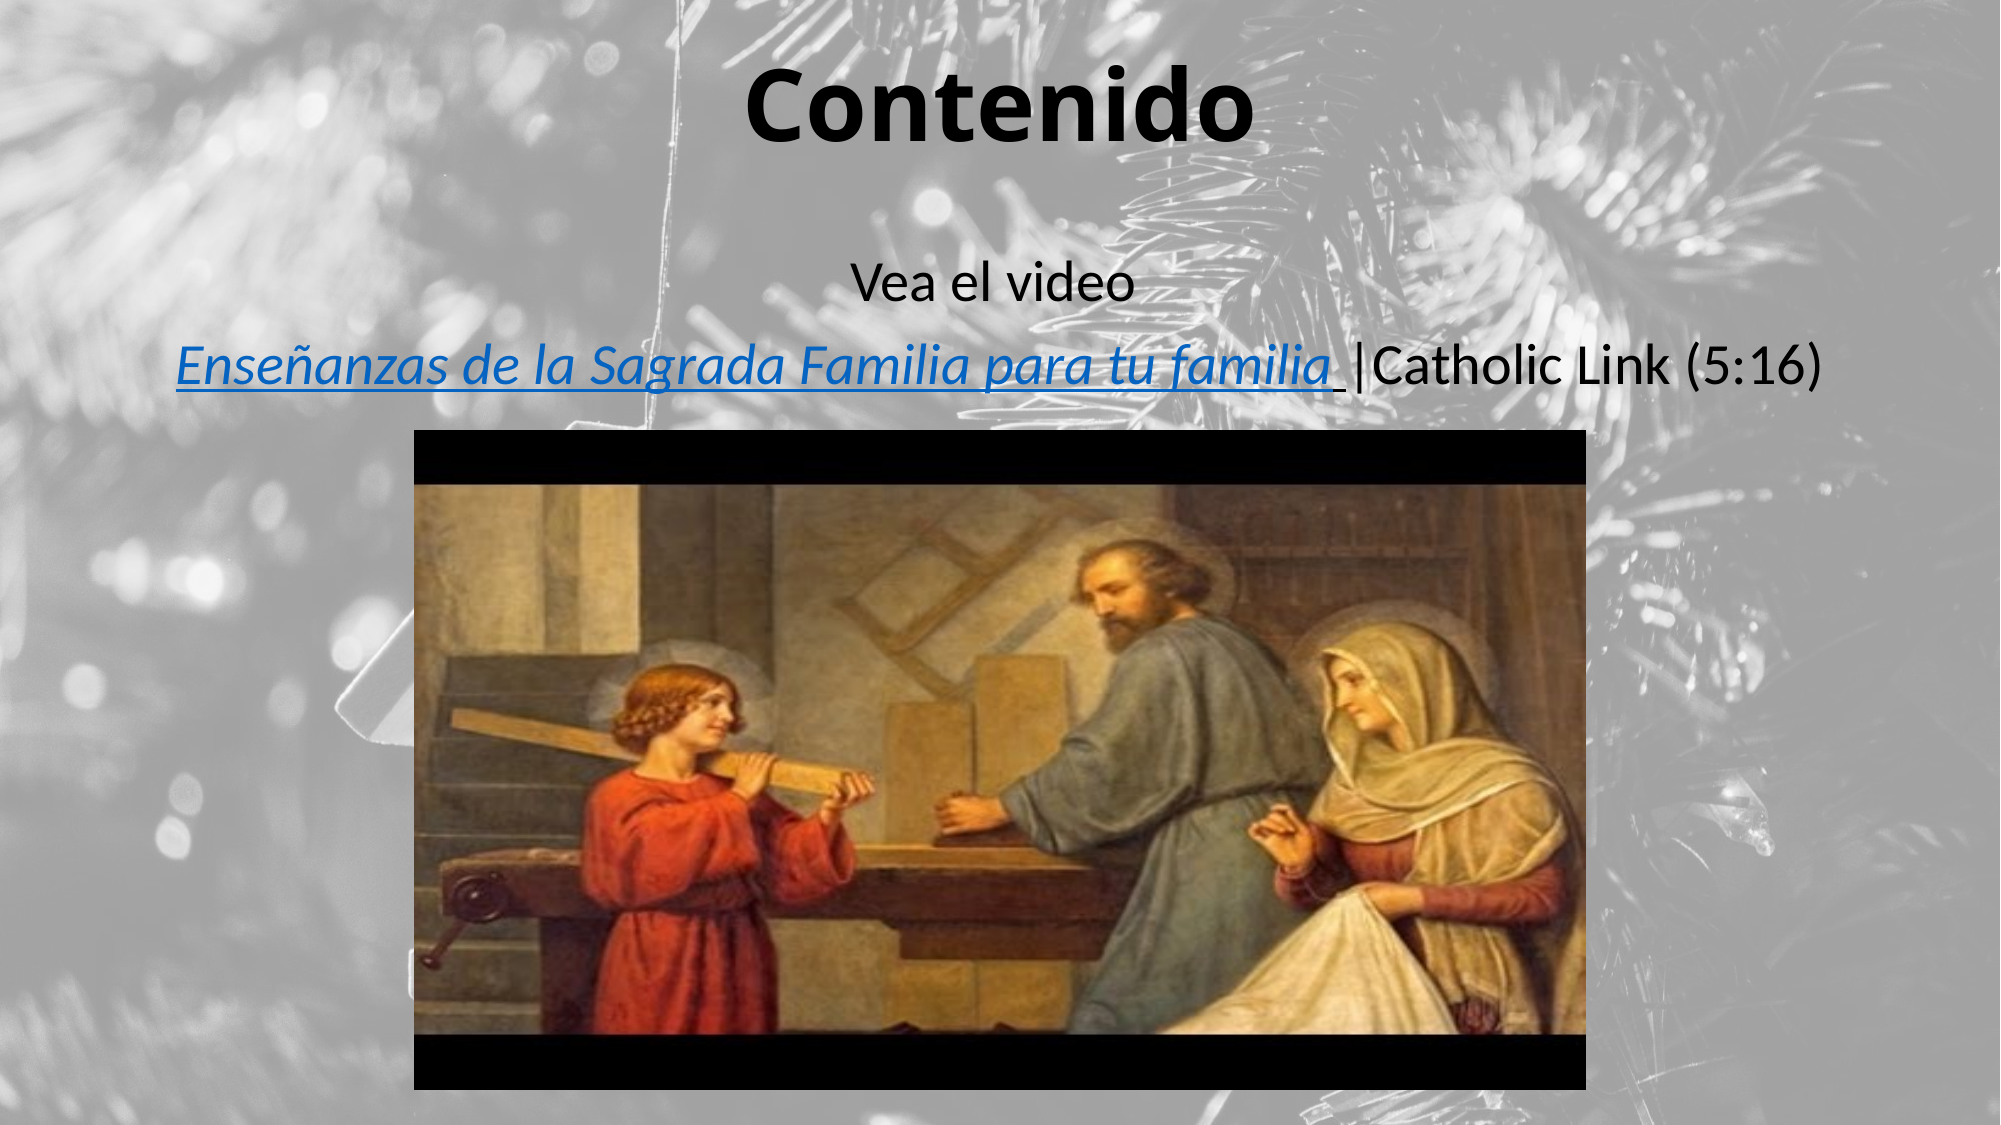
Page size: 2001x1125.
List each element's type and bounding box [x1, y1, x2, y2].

picture [0, 0, 2000, 1125]
text_box [413, 429, 1587, 1090]
